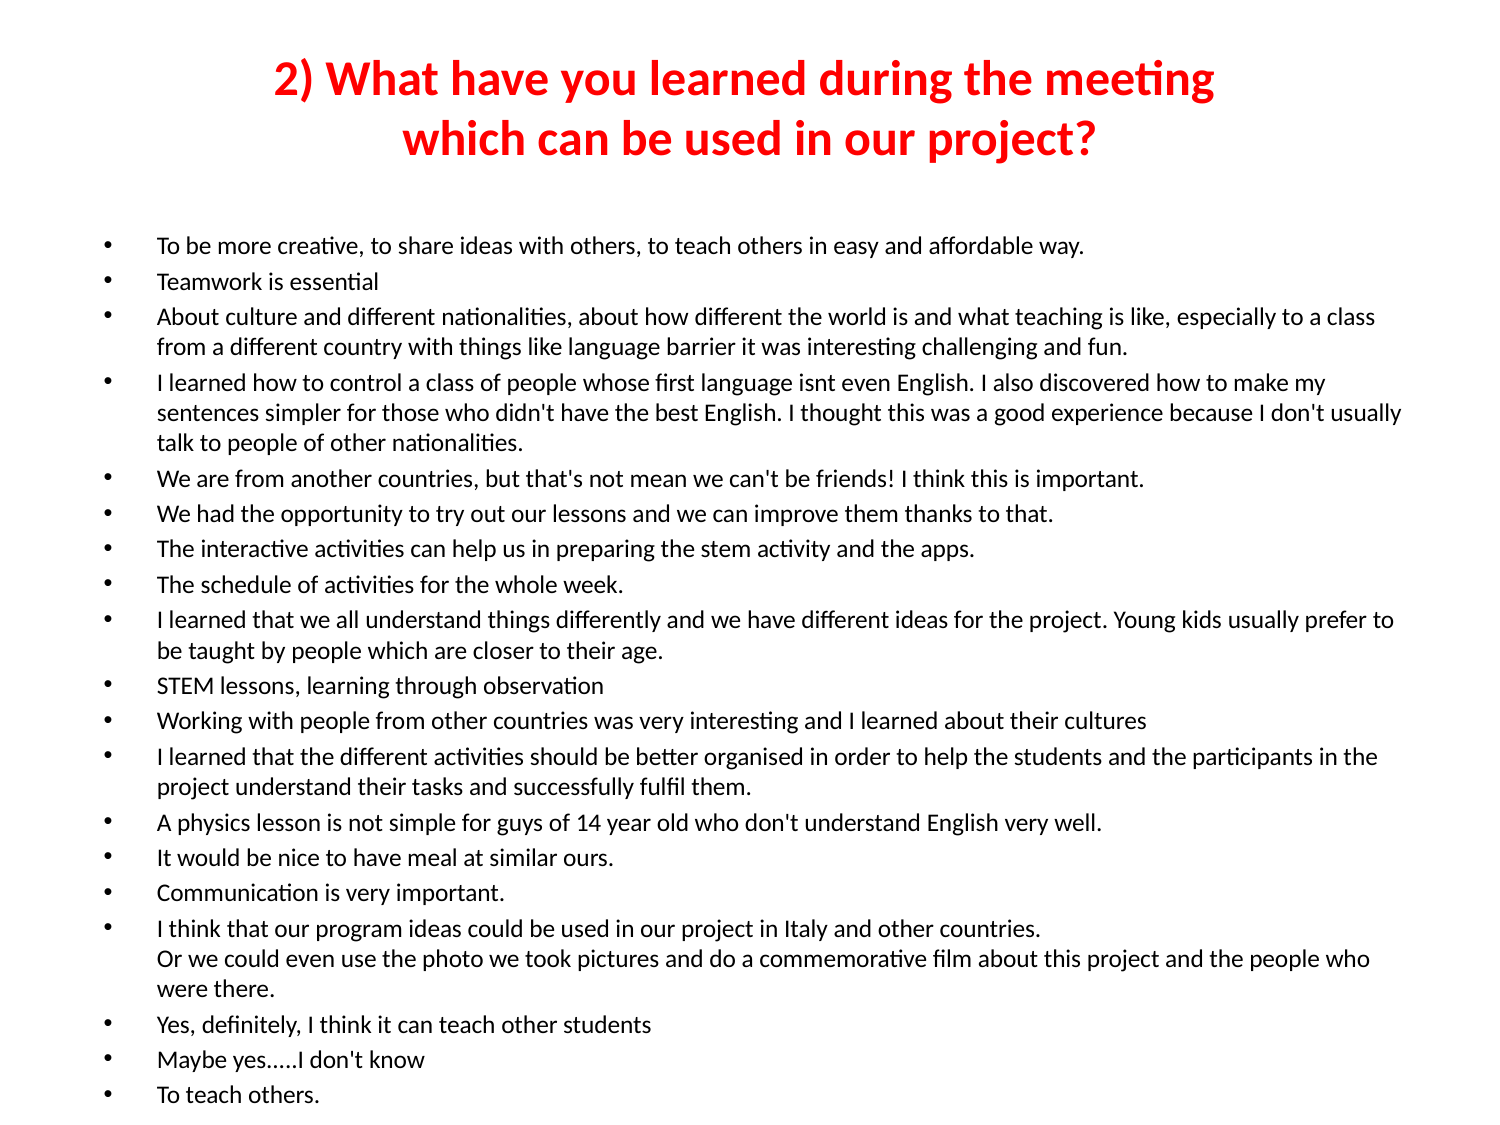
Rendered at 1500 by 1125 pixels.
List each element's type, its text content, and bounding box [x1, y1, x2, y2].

title 2) What have you learned during the meeting which can be used in our project? [0, 30, 1500, 180]
list To be more creative, to share ideas with others, to teach others in easy and affordable way. Teamwork is essential About culture and different nationalities, about how different the world is and what teaching is like, especially to a class from a different country with things like language barrier it was interesting challenging and fun. I learned how to control a class of people whose first language isnt even English. I also discovered how to make my sentences simpler for those who didn't have the best English. I thought this was a good experience because I don't usually talk to people of other nationalities. We are from another countries, but that's not mean we can't be friends! I think this is important. We had the opportunity to try out our lessons and we can improve them thanks to that. The interactive activities can help us in preparing the stem activity and the apps. The schedule of activities for the whole week. I learned that we all understand things differently and we have different ideas for the project. Young kids usually prefer to be taught by people which are closer to their age. STEM lessons, learning through observation Working with people from other countries was very interesting and I learned about their cultures I learned that the different activities should be better organised in order to help the students and the participants in the project understand their tasks and successfully fulfil them. A physics lesson is not simple for guys of 14 year old who don't understand English very well. It would be nice to have meal at similar ours. Communication is very important. I think that our program ideas could be used in our project in Italy and other countries. Or we could even use the photo we took pictures and do a commemorative film about this project and the people who were there. Yes, definitely, I think it can teach other students Maybe yes.....I don't know To teach others. [88, 221, 1439, 1125]
